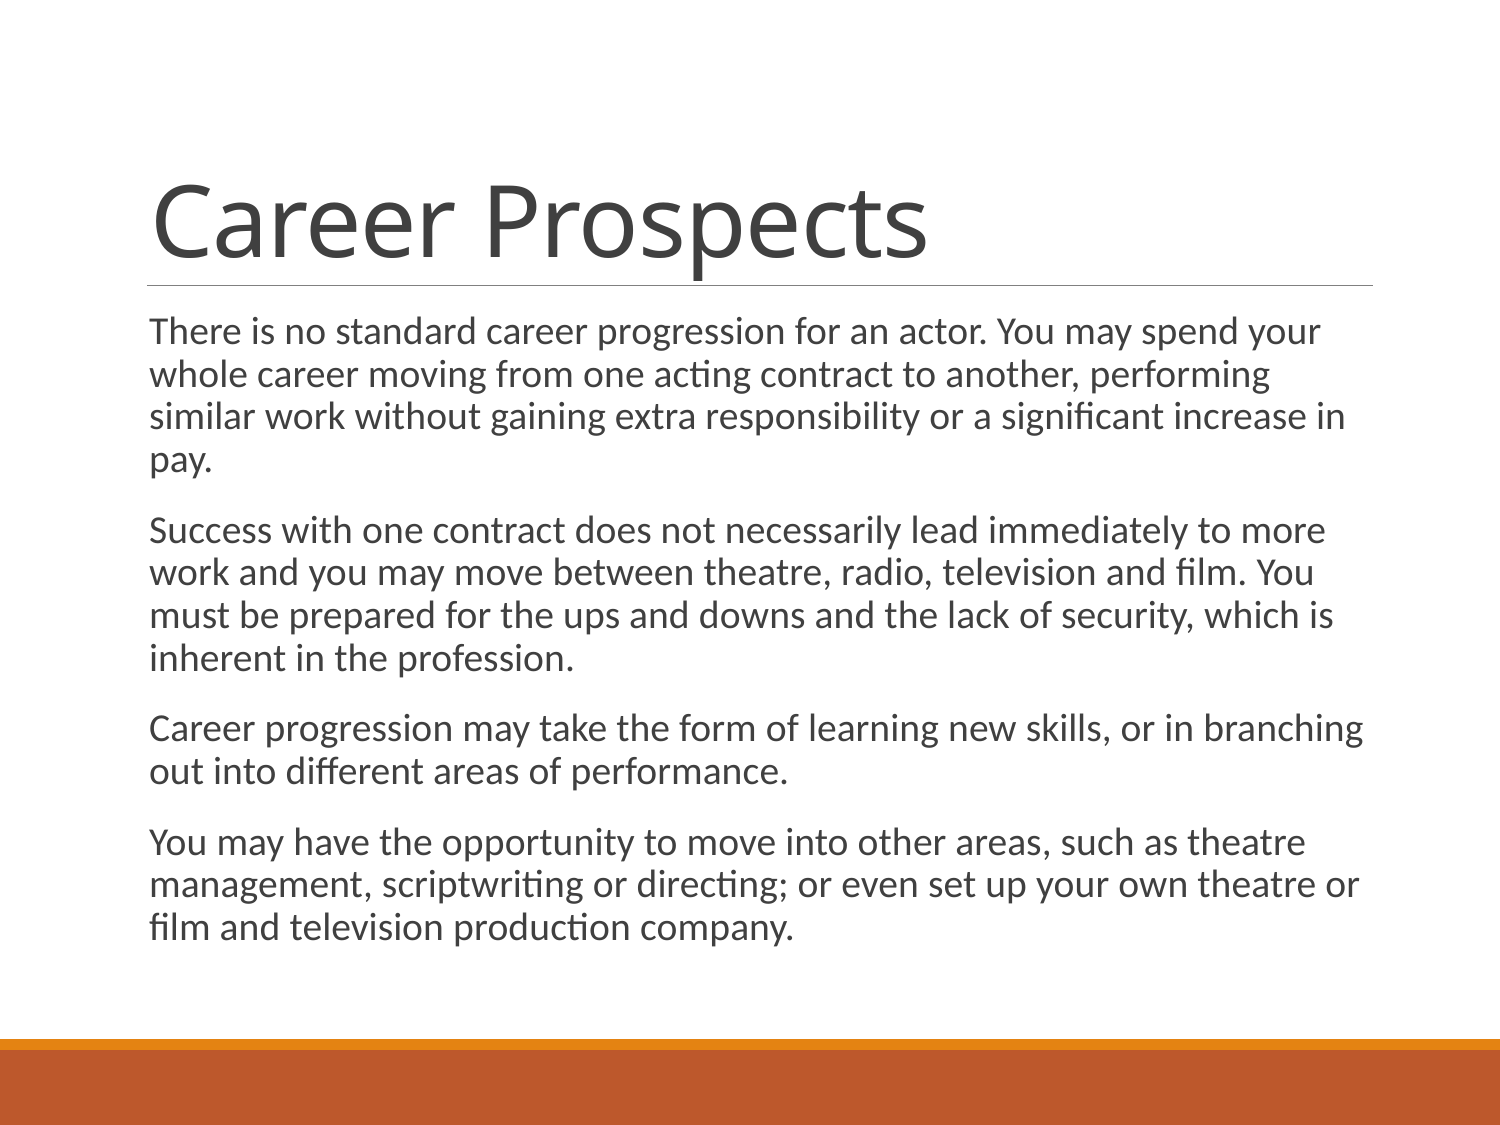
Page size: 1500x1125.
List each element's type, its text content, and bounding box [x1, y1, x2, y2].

list There is no standard career progression for an actor. You may spend your whole career moving from one acting contract to another, performing similar work without gaining extra responsibility or a significant increase in pay. Success with one contract does not necessarily lead immediately to more work and you may move between theatre, radio, television and film. You must be prepared for the ups and downs and the lack of security, which is inherent in the profession. Career progression may take the form of learning new skills, or in branching out into different areas of performance. You may have the opportunity to move into other areas, such as theatre management, scriptwriting or directing; or even set up your own theatre or film and television production company. [135, 302, 1373, 963]
title Career Prospects [135, 47, 1373, 285]
